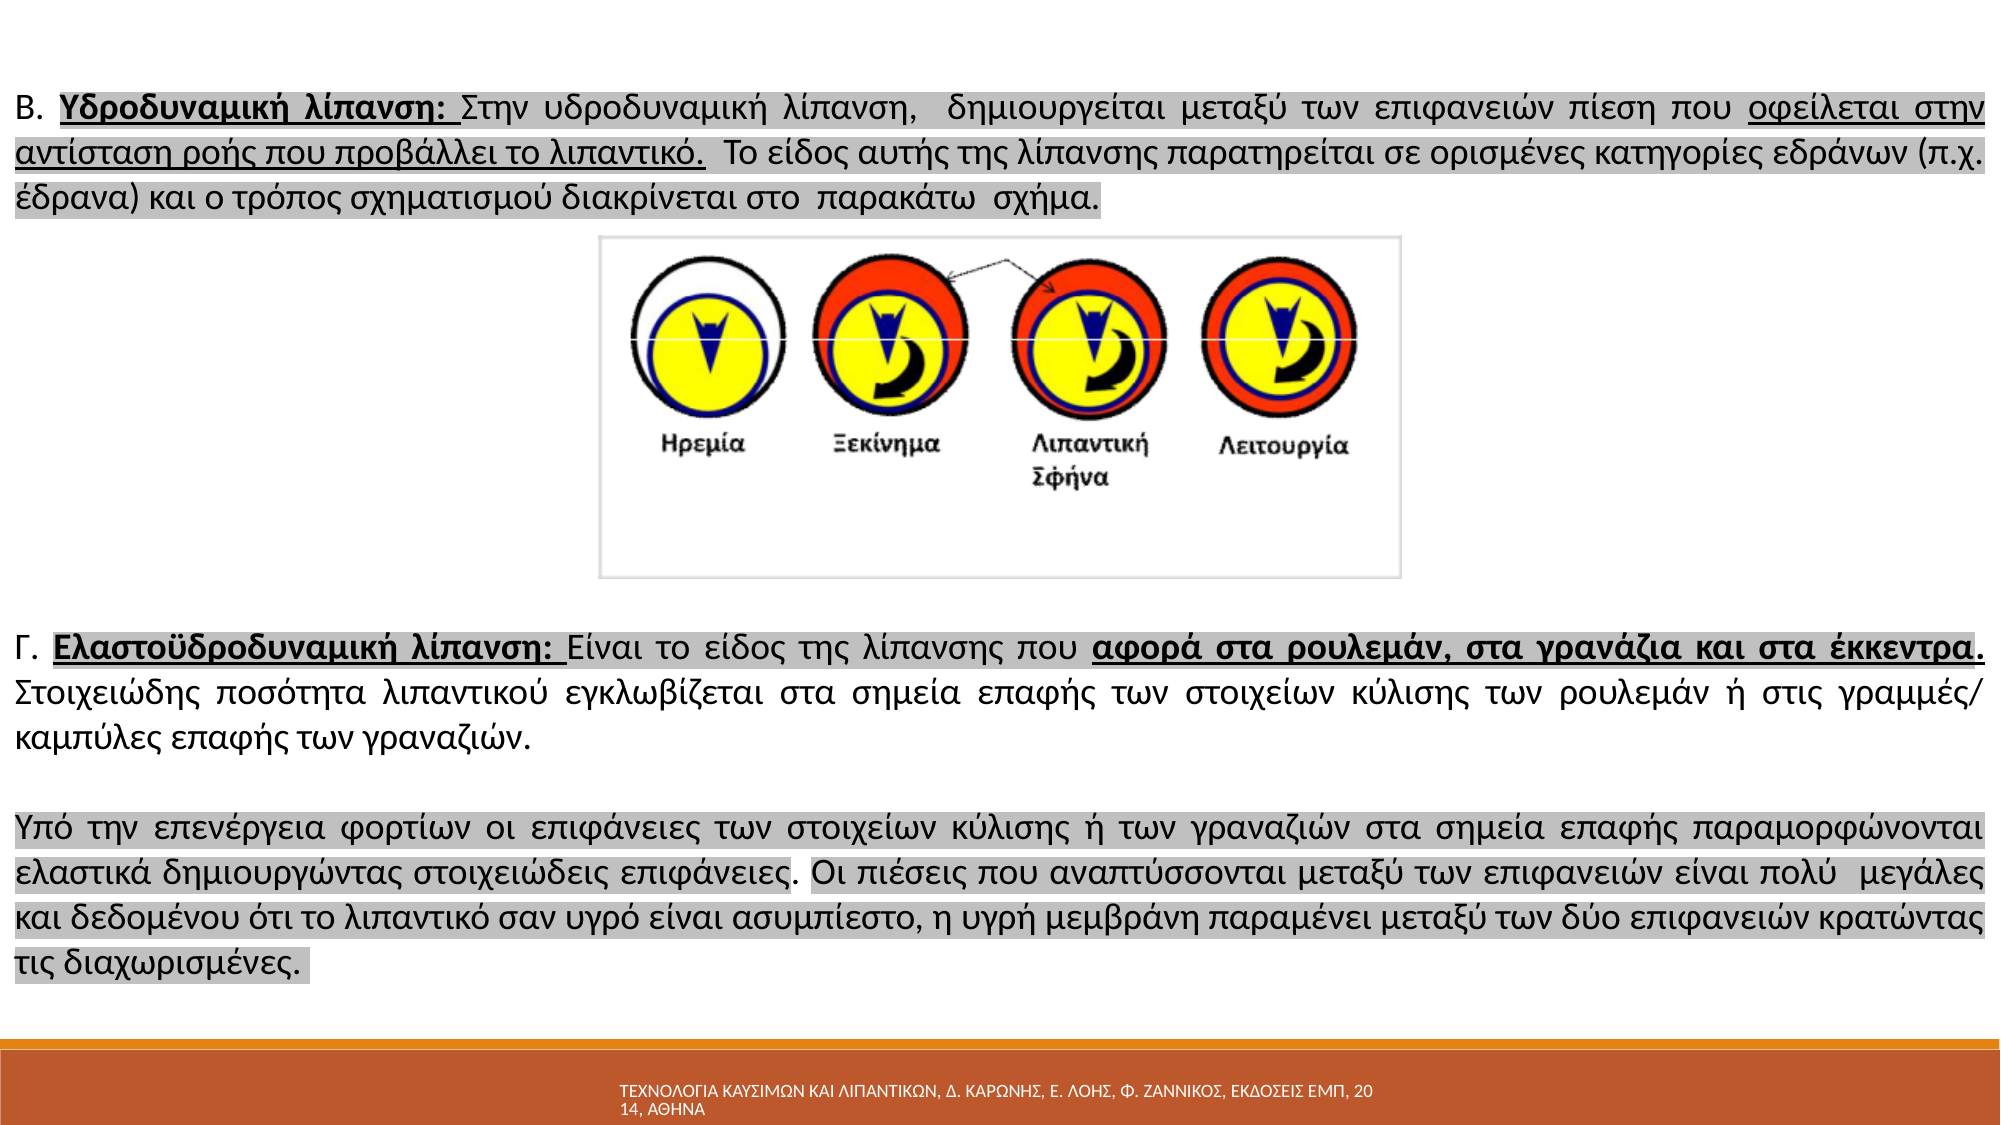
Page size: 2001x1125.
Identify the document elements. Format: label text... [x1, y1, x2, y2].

picture [597, 235, 1402, 579]
footer ΤΕΧΝΟΛΟΓΙΑ ΚΑΥΣΙΜΩΝ ΚΑΙ ΛΙΠΑΝΤΙΚΩΝ, Δ. ΚΑΡΩΝΗΣ, Ε. ΛΟΗΣ, Φ. ΖΑΝΝΙΚΟΣ, ΕΚΔΟΣΕΙΣ ΕΜΠ, 2014, ΑΘΗΝΑ [604, 1059, 1396, 1120]
text_box Β. Υδροδυναμική λίπανση: Στην υδροδυναμική λίπανση, δημιουργείται μεταξύ των επιφανειών πίεση που οφείλεται στην αντίσταση ροής που προβάλλει το λιπαντικό. Το είδος αυτής της λίπανσης παρατηρείται σε ορισμένες κατηγορίες εδράνων (π.χ. έδρανα) και ο τρόπος σχηματισμού διακρίνεται στο παρακάτω σχήμα. Γ. Ελαστοϋδροδυναμική λίπανση: Είναι το είδος της λίπανσης που αφορά στα ρουλεμάν, στα γρανάζια και στα έκκεντρα. Στοιχειώδης ποσότητα λιπαντικού εγκλωβίζεται στα σημεία επαφής των στοιχείων κύλισης των ρουλεμάν ή στις γραμμές/ καμπύλες επαφής των γραναζιών. Υπό την επενέργεια φορτίων οι επιφάνειες των στοιχείων κύλισης ή των γραναζιών στα σημεία επαφής παραμορφώνονται ελαστικά δημιουργώντας στοιχειώδεις επιφάνειες. Οι πιέσεις που αναπτύσσονται μεταξύ των επιφανειών είναι πολύ μεγάλες και δεδομένου ότι το λιπαντικό σαν υγρό είναι ασυμπίεστο, η υγρή μεμβράνη παραμένει μεταξύ των δύο επιφανειών κρατώντας τις διαχωρισμένες. [0, 74, 2000, 1125]
